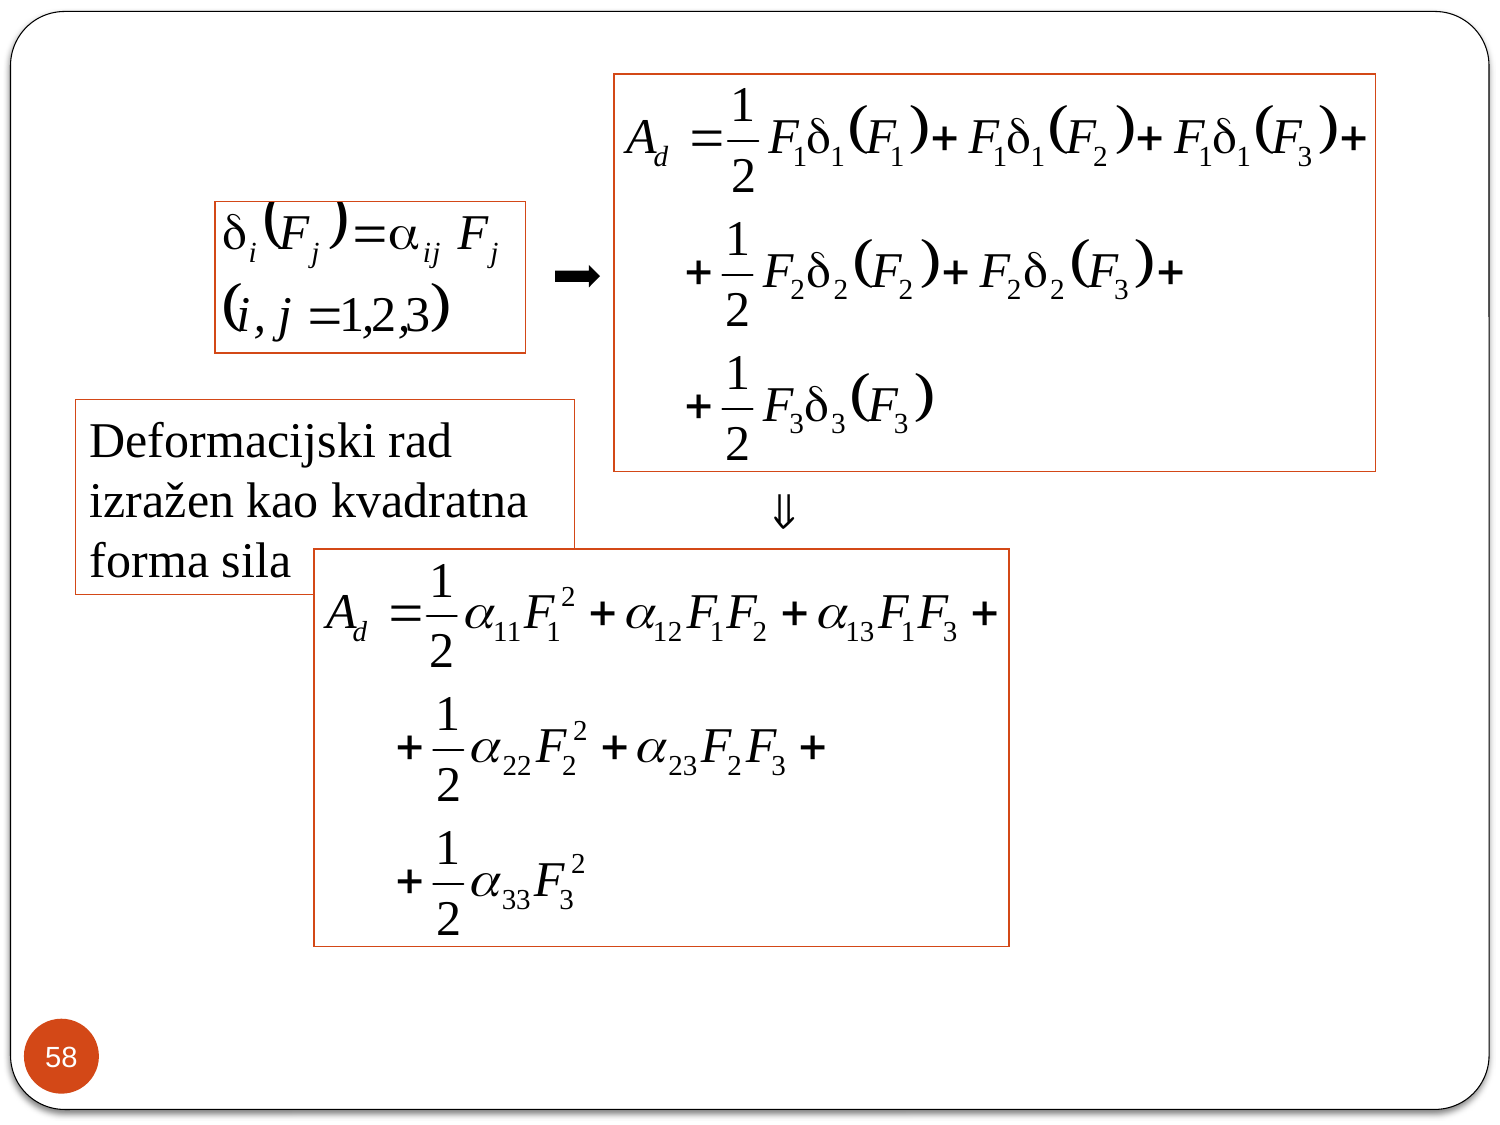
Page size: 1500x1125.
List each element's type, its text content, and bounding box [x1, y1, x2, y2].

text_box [762, 474, 809, 542]
slide_number 58 [23, 1018, 99, 1094]
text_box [614, 74, 1376, 471]
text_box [314, 549, 1009, 947]
text_box Deformacijski rad izražen kao kvadratna forma sila [75, 399, 575, 595]
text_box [215, 201, 526, 353]
text_box [553, 264, 601, 289]
